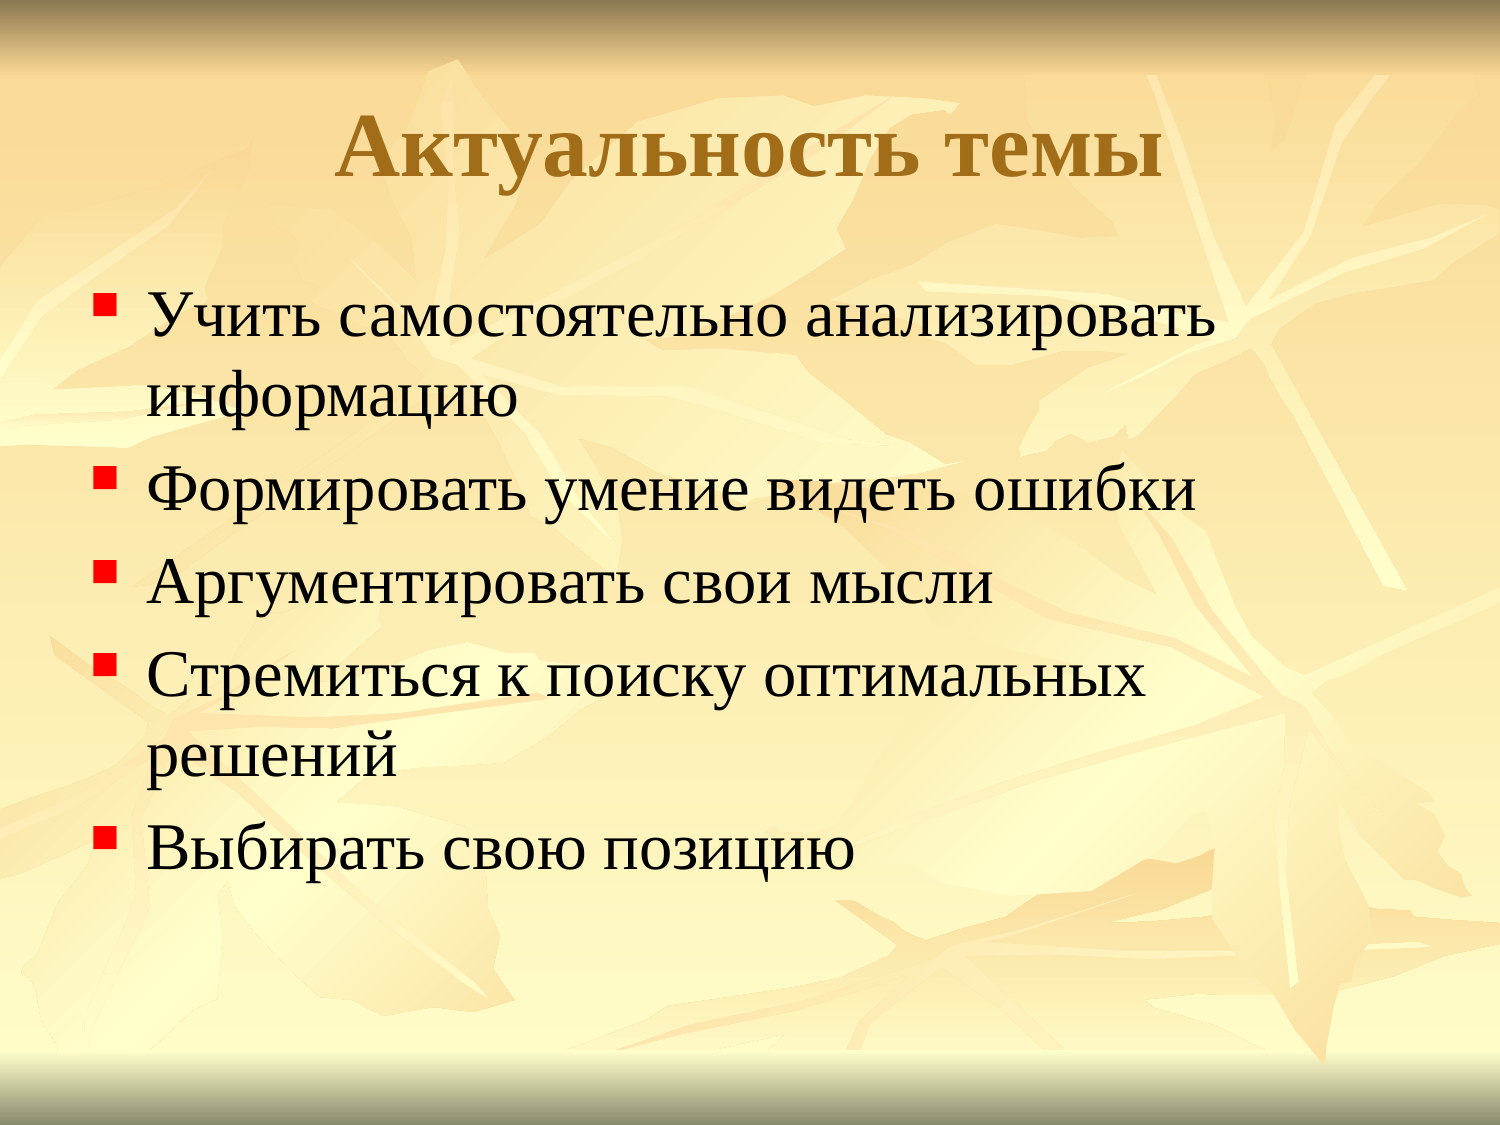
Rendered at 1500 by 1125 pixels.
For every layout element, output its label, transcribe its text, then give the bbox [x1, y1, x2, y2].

title Актуальность темы [75, 45, 1425, 234]
list Учить самостоятельно анализировать информацию Формировать умение видеть ошибки Аргументировать свои мысли Стремиться к поиску оптимальных решений Выбирать свою позицию [75, 262, 1425, 1006]
